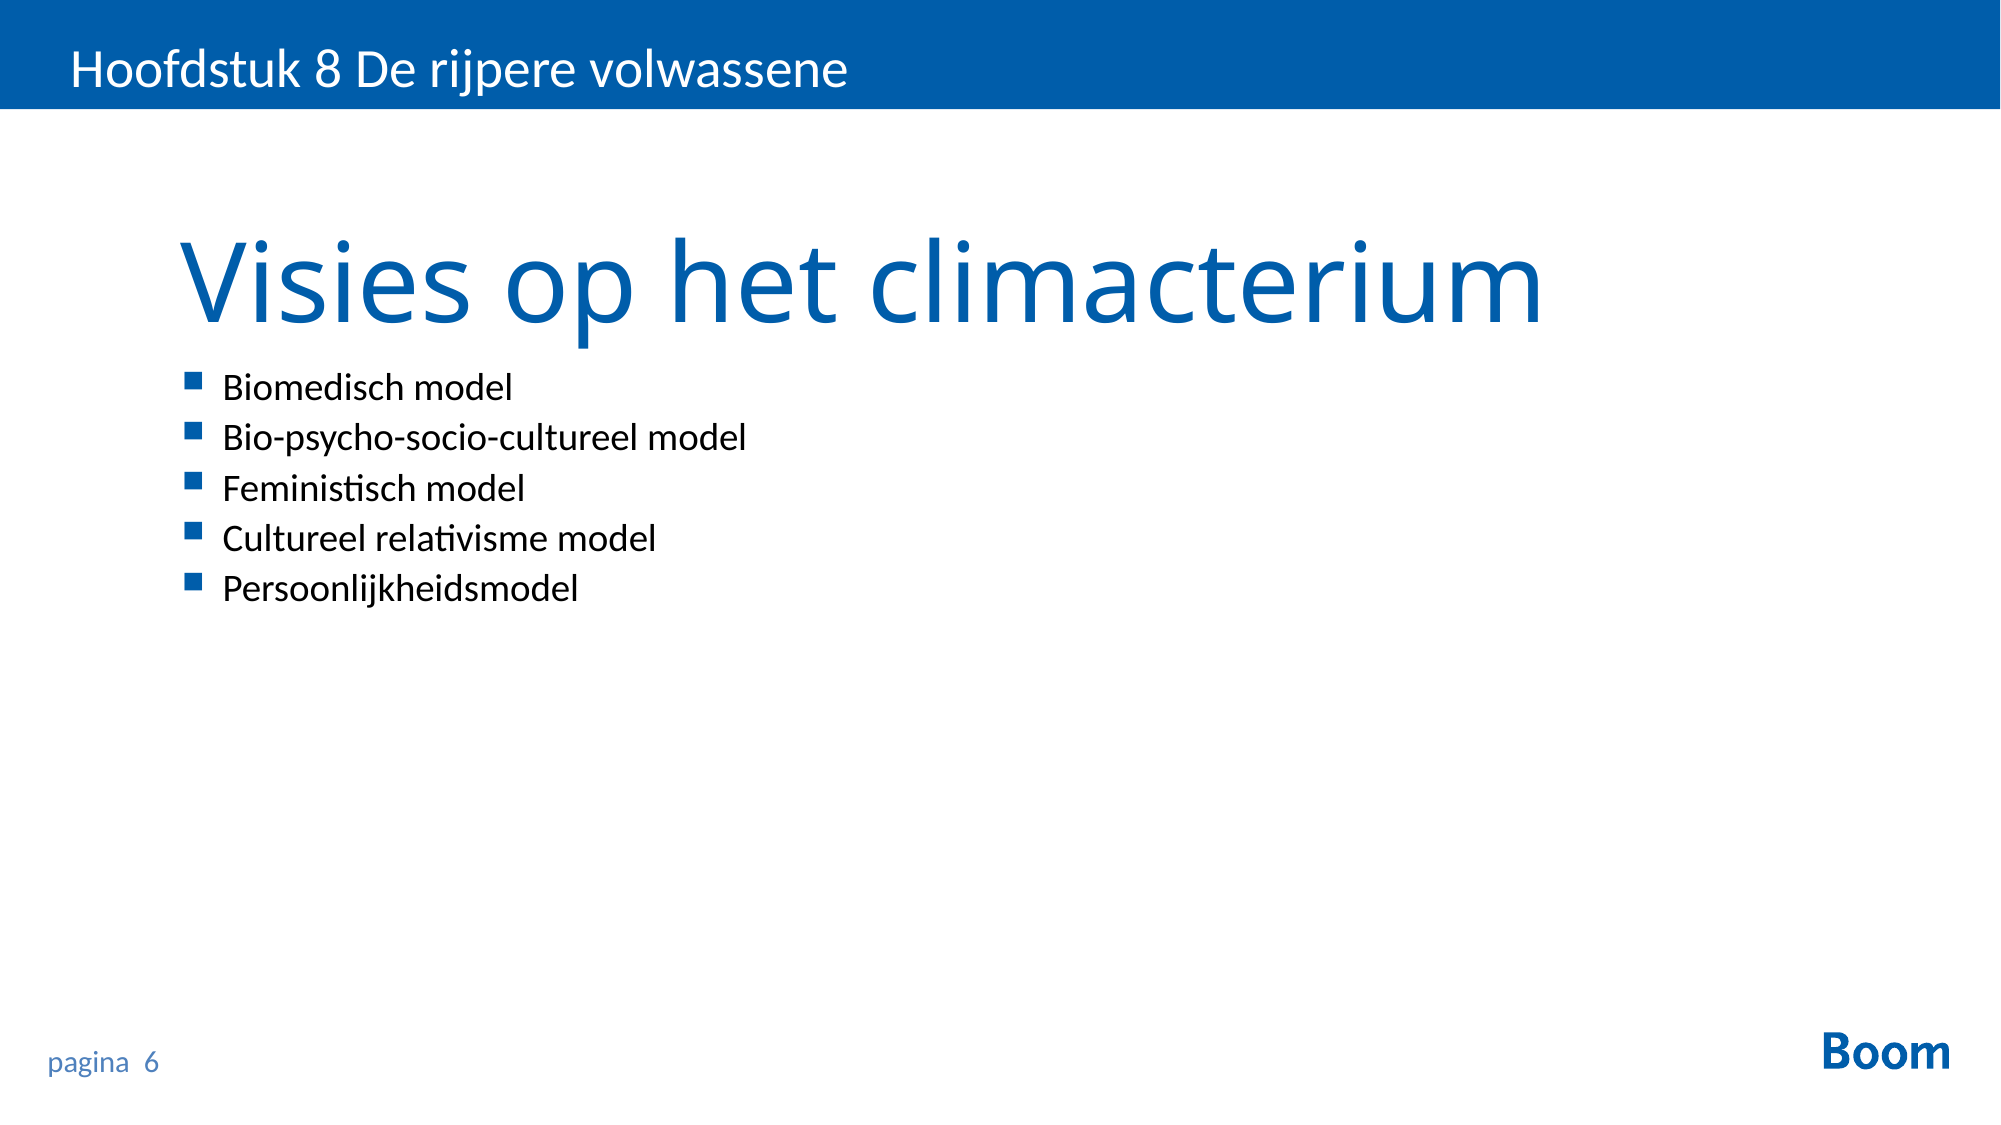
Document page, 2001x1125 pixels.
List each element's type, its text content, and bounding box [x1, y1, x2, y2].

list Biomedisch model Bio-psycho-socio-cultureel model Feministisch model Cultureel relativisme model Persoonlijkheidsmodel [181, 357, 1883, 972]
list Visies op het climacterium [180, 200, 1882, 327]
list Hoofdstuk 8 De rijpere volwassene (40-60 (40-6. (40-60) [70, 26, 941, 106]
